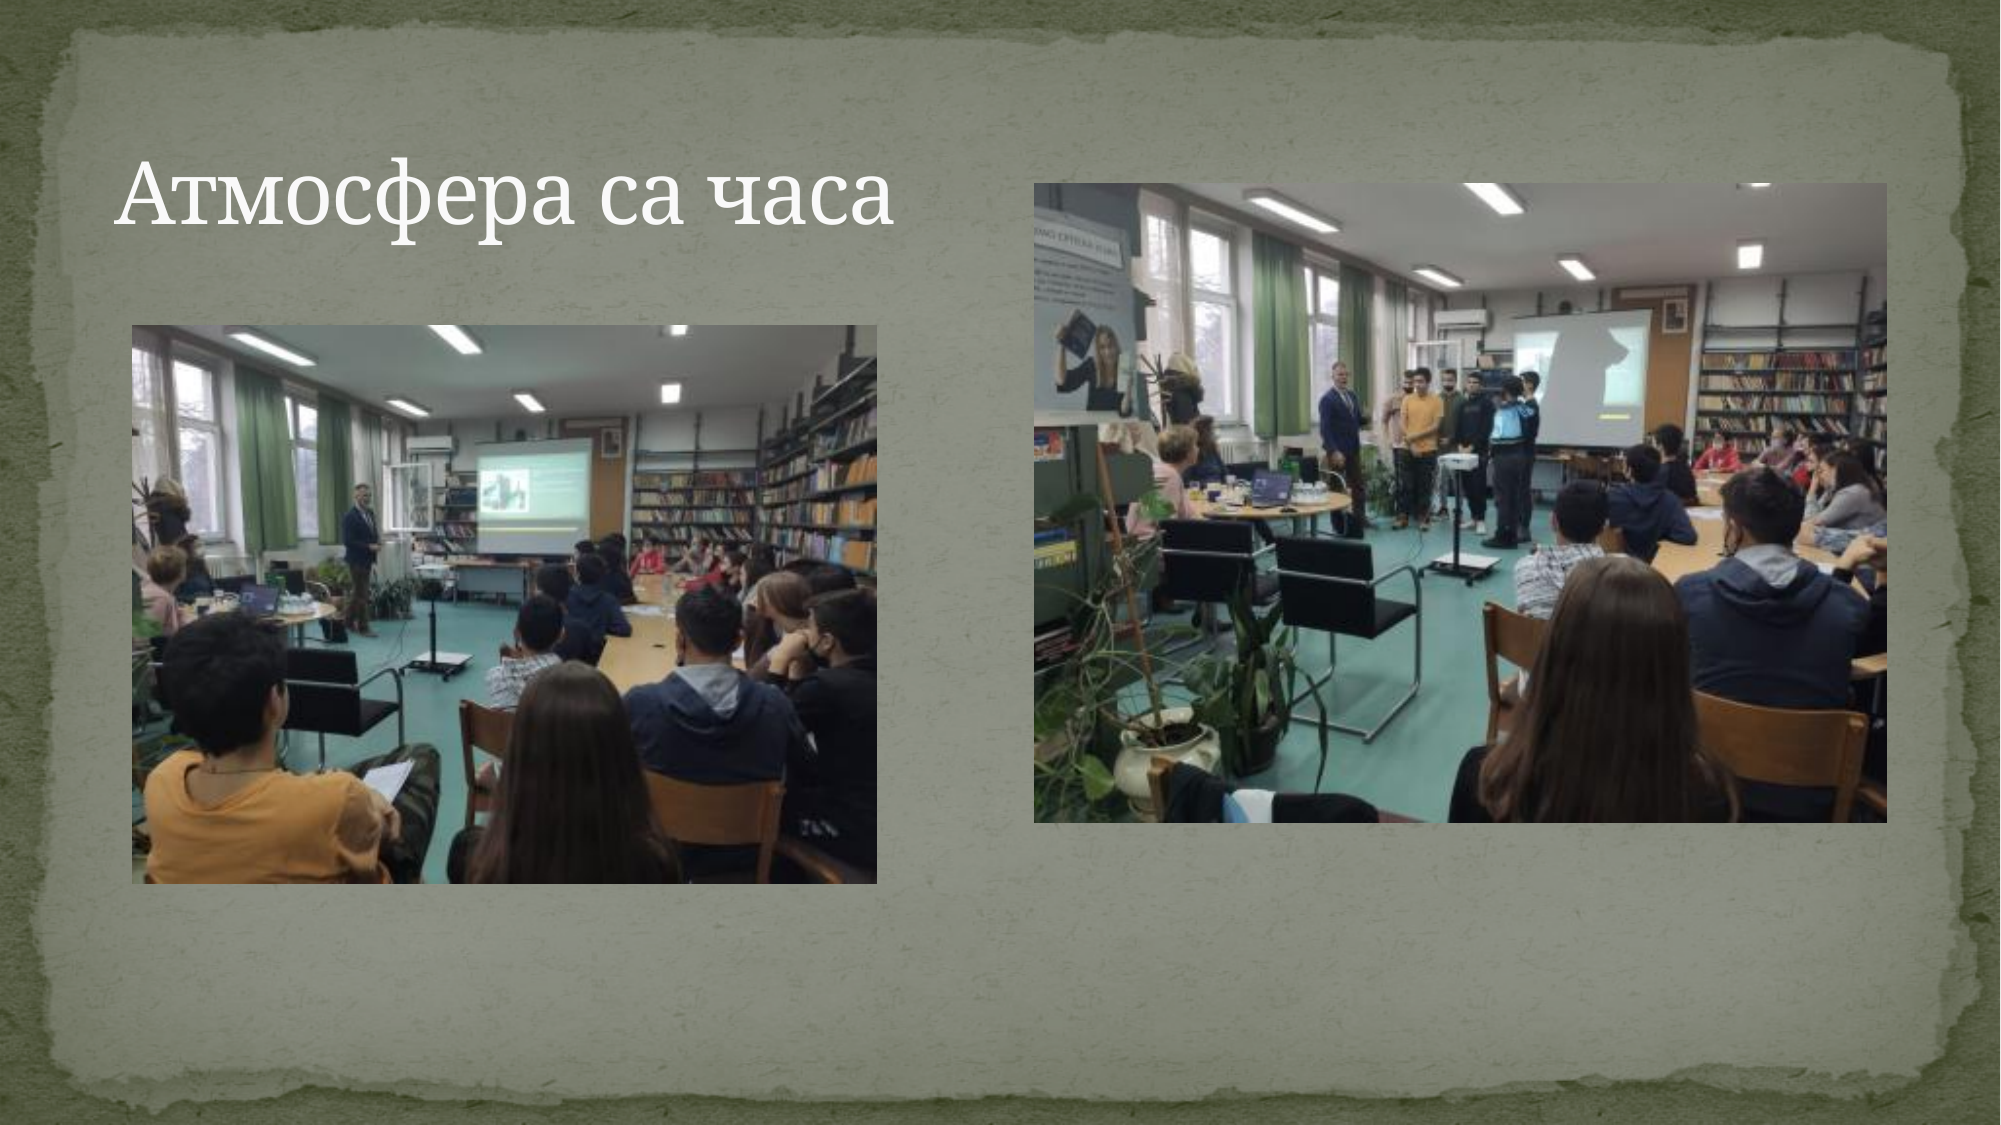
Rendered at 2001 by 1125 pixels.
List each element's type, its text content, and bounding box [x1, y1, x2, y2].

picture [1034, 183, 1887, 823]
title Атмосфера са часа [99, 24, 919, 250]
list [135, 328, 877, 882]
